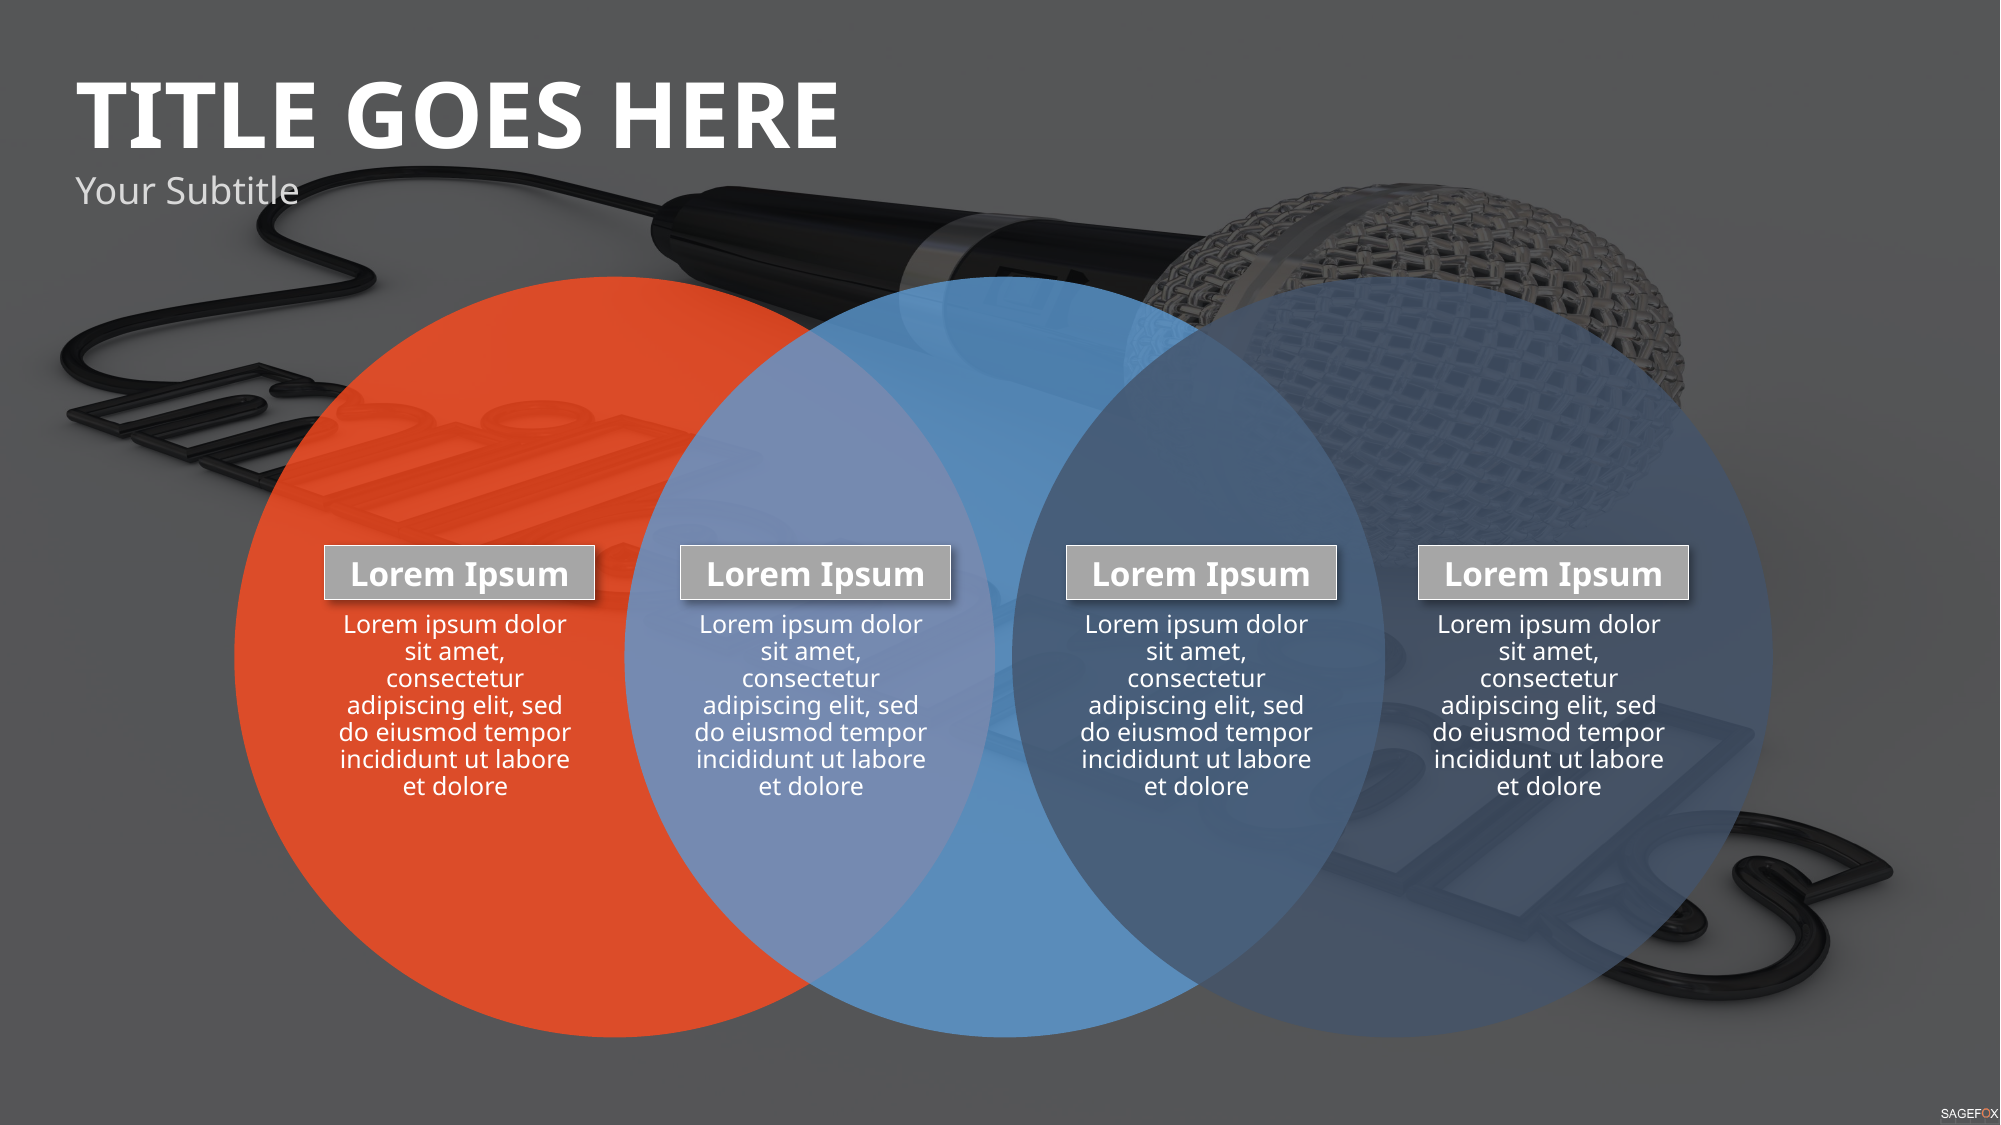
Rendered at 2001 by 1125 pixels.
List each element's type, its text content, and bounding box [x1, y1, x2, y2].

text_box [1061, 544, 1337, 785]
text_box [320, 544, 595, 785]
text_box [233, 275, 810, 1039]
text_box TITLE GOES HERE Your Subtitle [60, 49, 1036, 220]
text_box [676, 544, 951, 785]
text_box [1011, 275, 1774, 1039]
picture [1940, 0, 2001, 1125]
text_box [623, 275, 1198, 1039]
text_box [1414, 544, 1689, 785]
